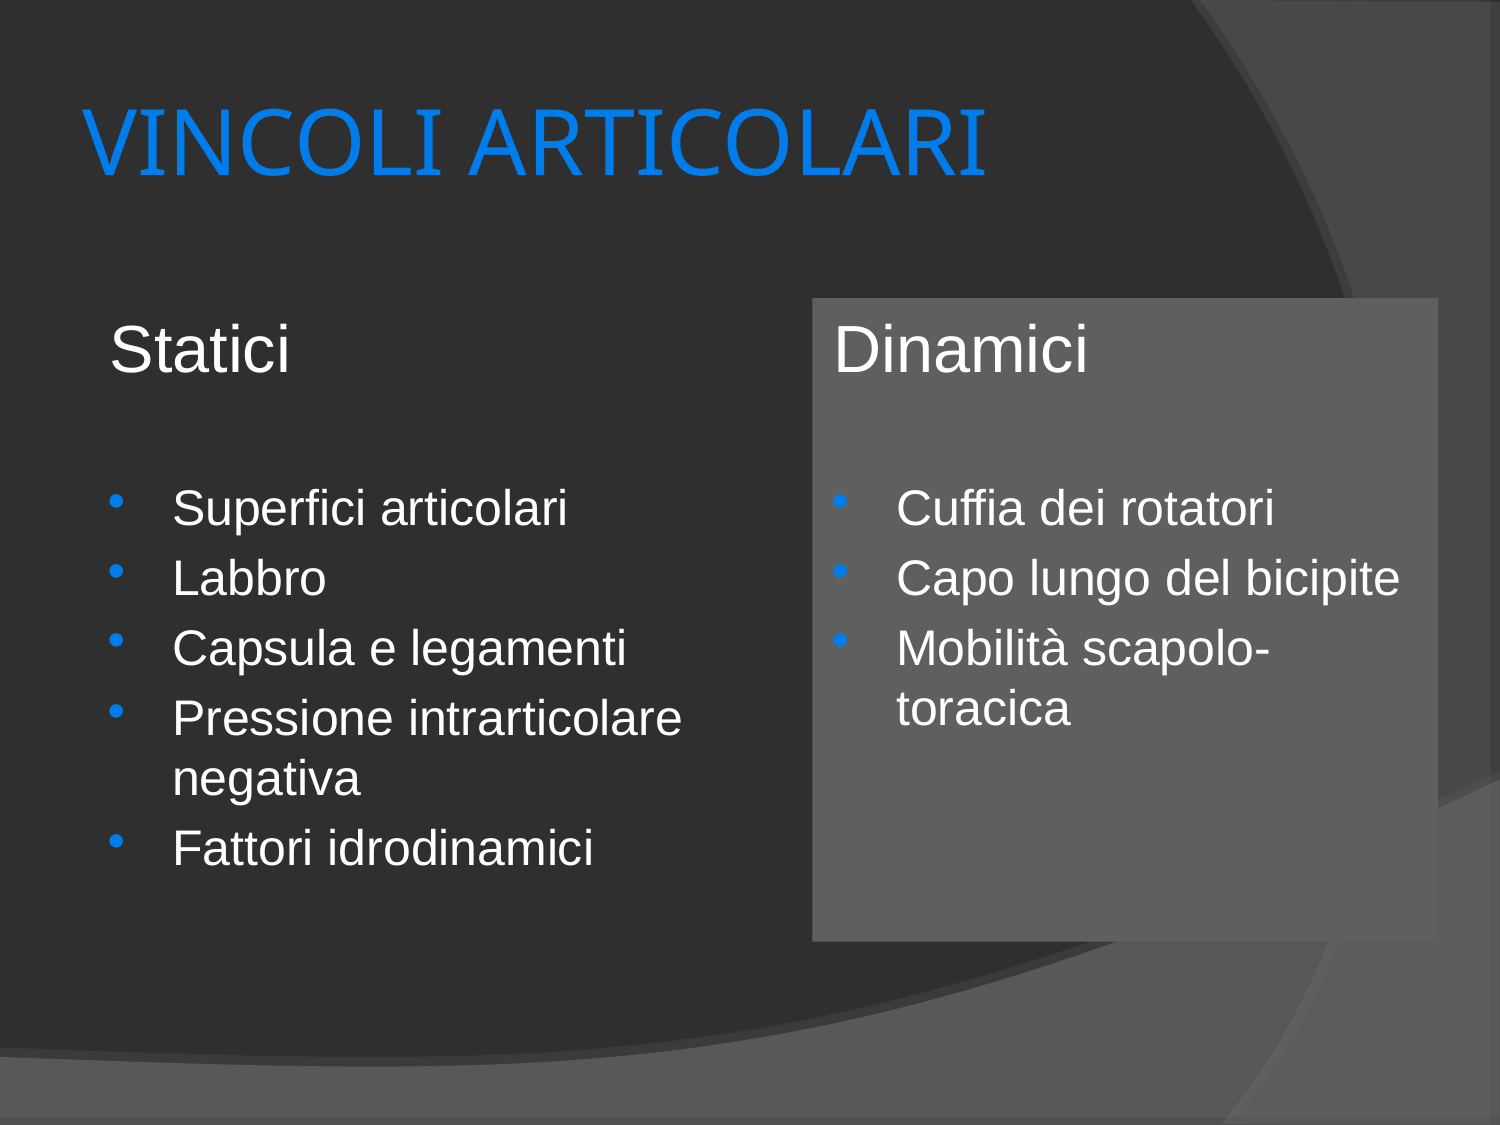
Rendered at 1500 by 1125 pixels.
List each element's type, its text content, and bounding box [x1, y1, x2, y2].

list Statici Superfici articolari Labbro Capsula e legamenti Pressione intrarticolare negativa Fattori idrodinamici [88, 297, 715, 942]
title VINCOLI ARTICOLARI [74, 44, 1301, 233]
list Dinamici Cuffia dei rotatori Capo lungo del bicipite Mobilità scapolo-toracica [812, 297, 1439, 942]
